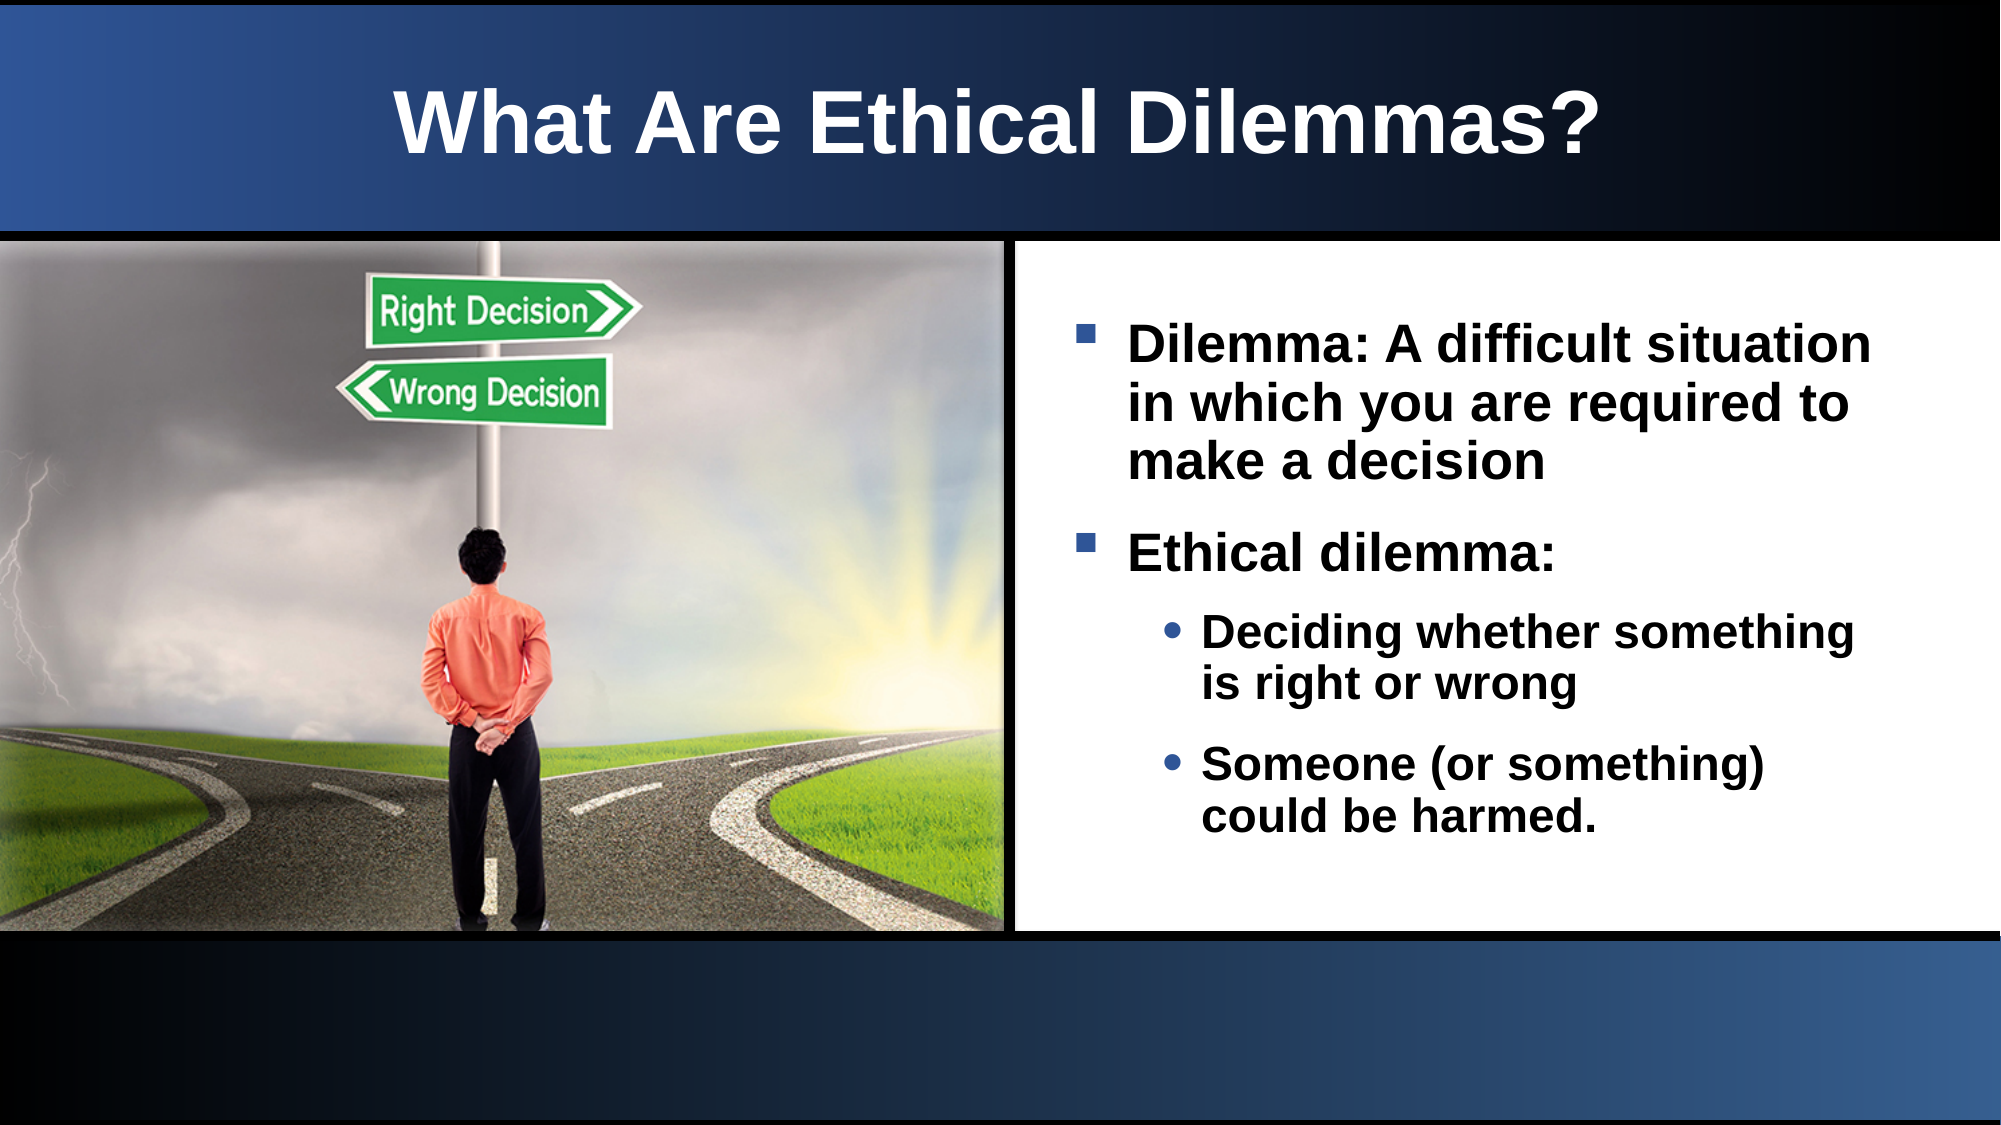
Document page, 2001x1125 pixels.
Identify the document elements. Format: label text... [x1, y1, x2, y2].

text_box What Are Ethical Dilemmas? [0, 68, 2000, 180]
text_box [0, 936, 2000, 1125]
text_box Dilemma: A difficult situation in which you are required to make a decision Ethical dilemma: [1056, 308, 1953, 591]
text_box Deciding whether something is right or wrong Someone (or something) could be harmed. [1147, 599, 1928, 850]
text_box [0, 180, 2000, 237]
text_box [0, 0, 2000, 68]
picture [0, 239, 1007, 933]
